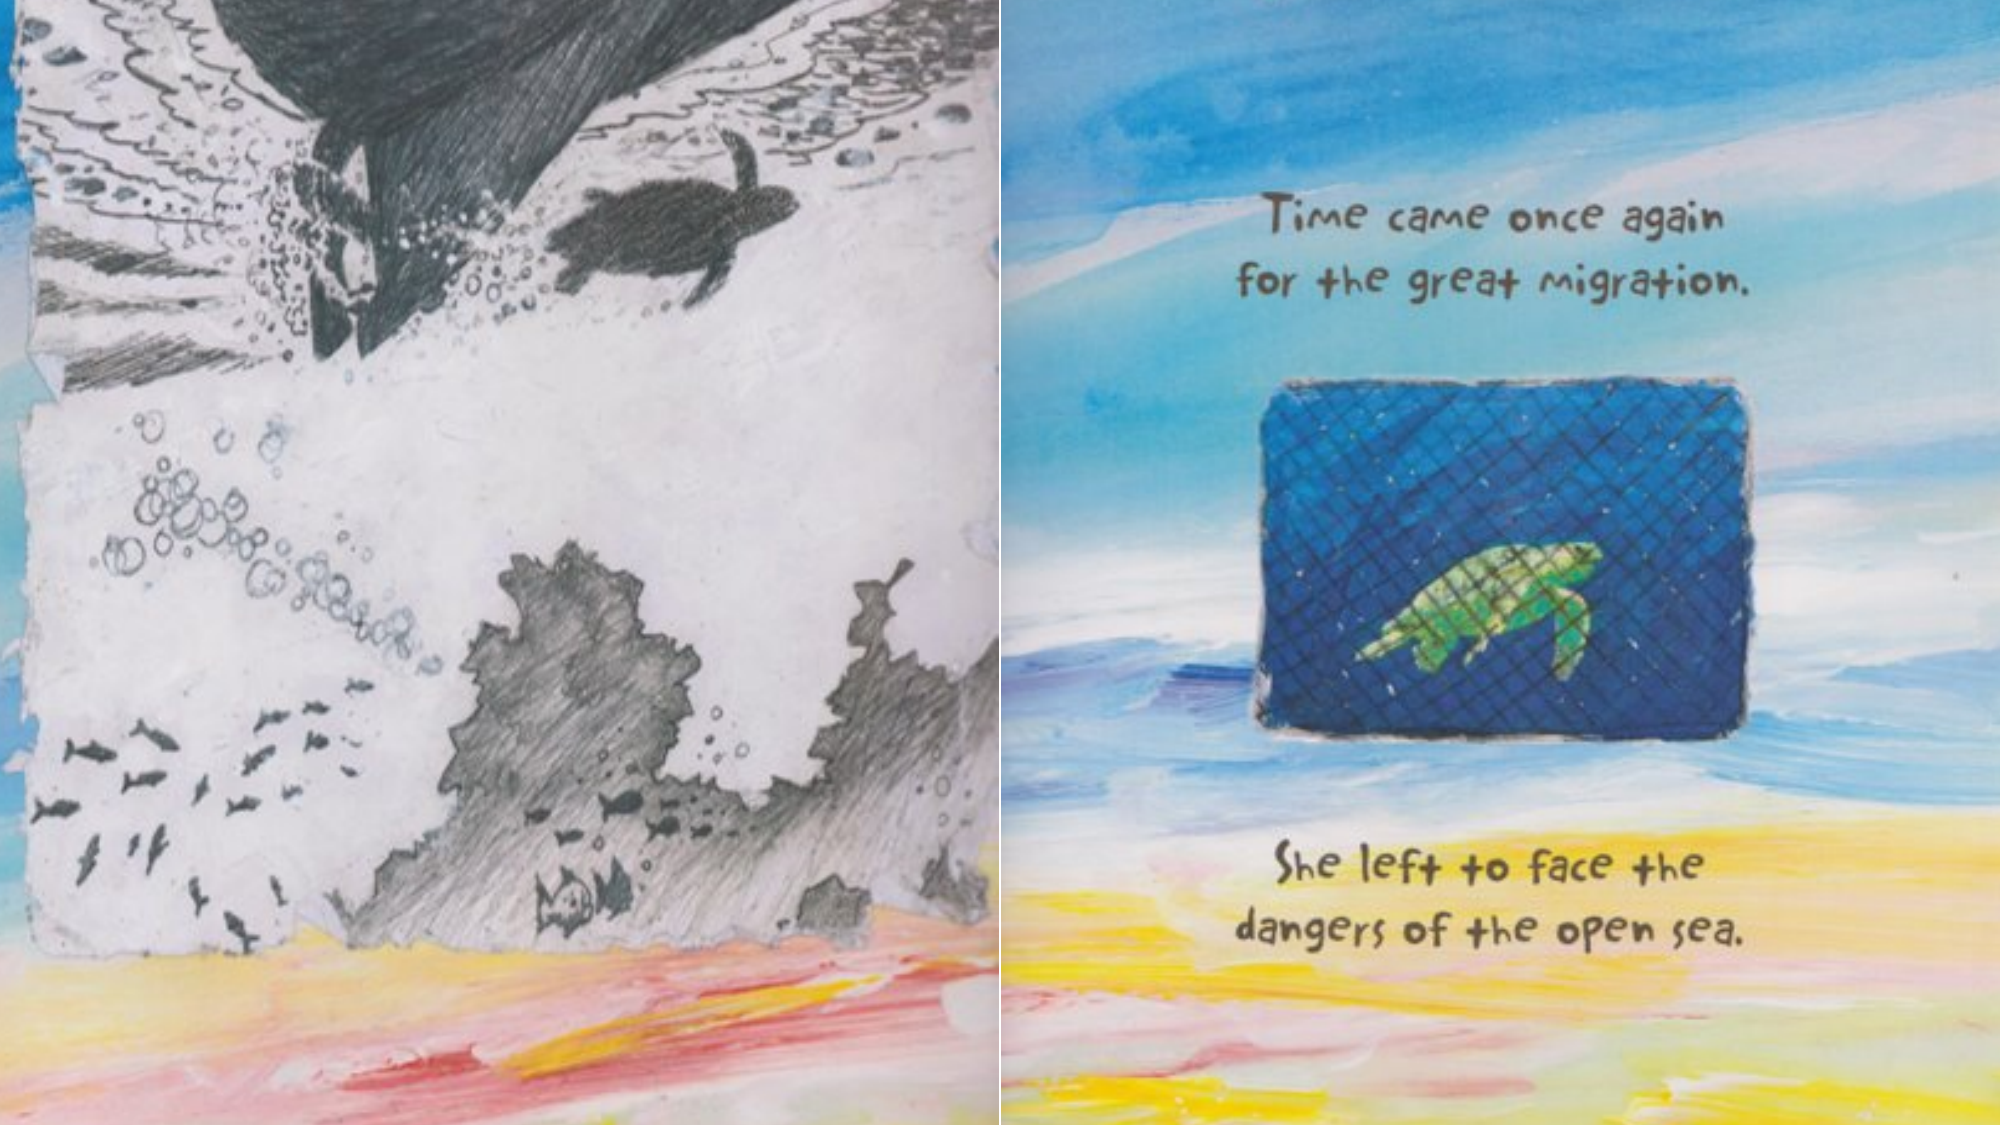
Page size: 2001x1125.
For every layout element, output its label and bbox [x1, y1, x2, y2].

list [0, 0, 999, 1125]
picture [1001, 0, 2000, 1125]
